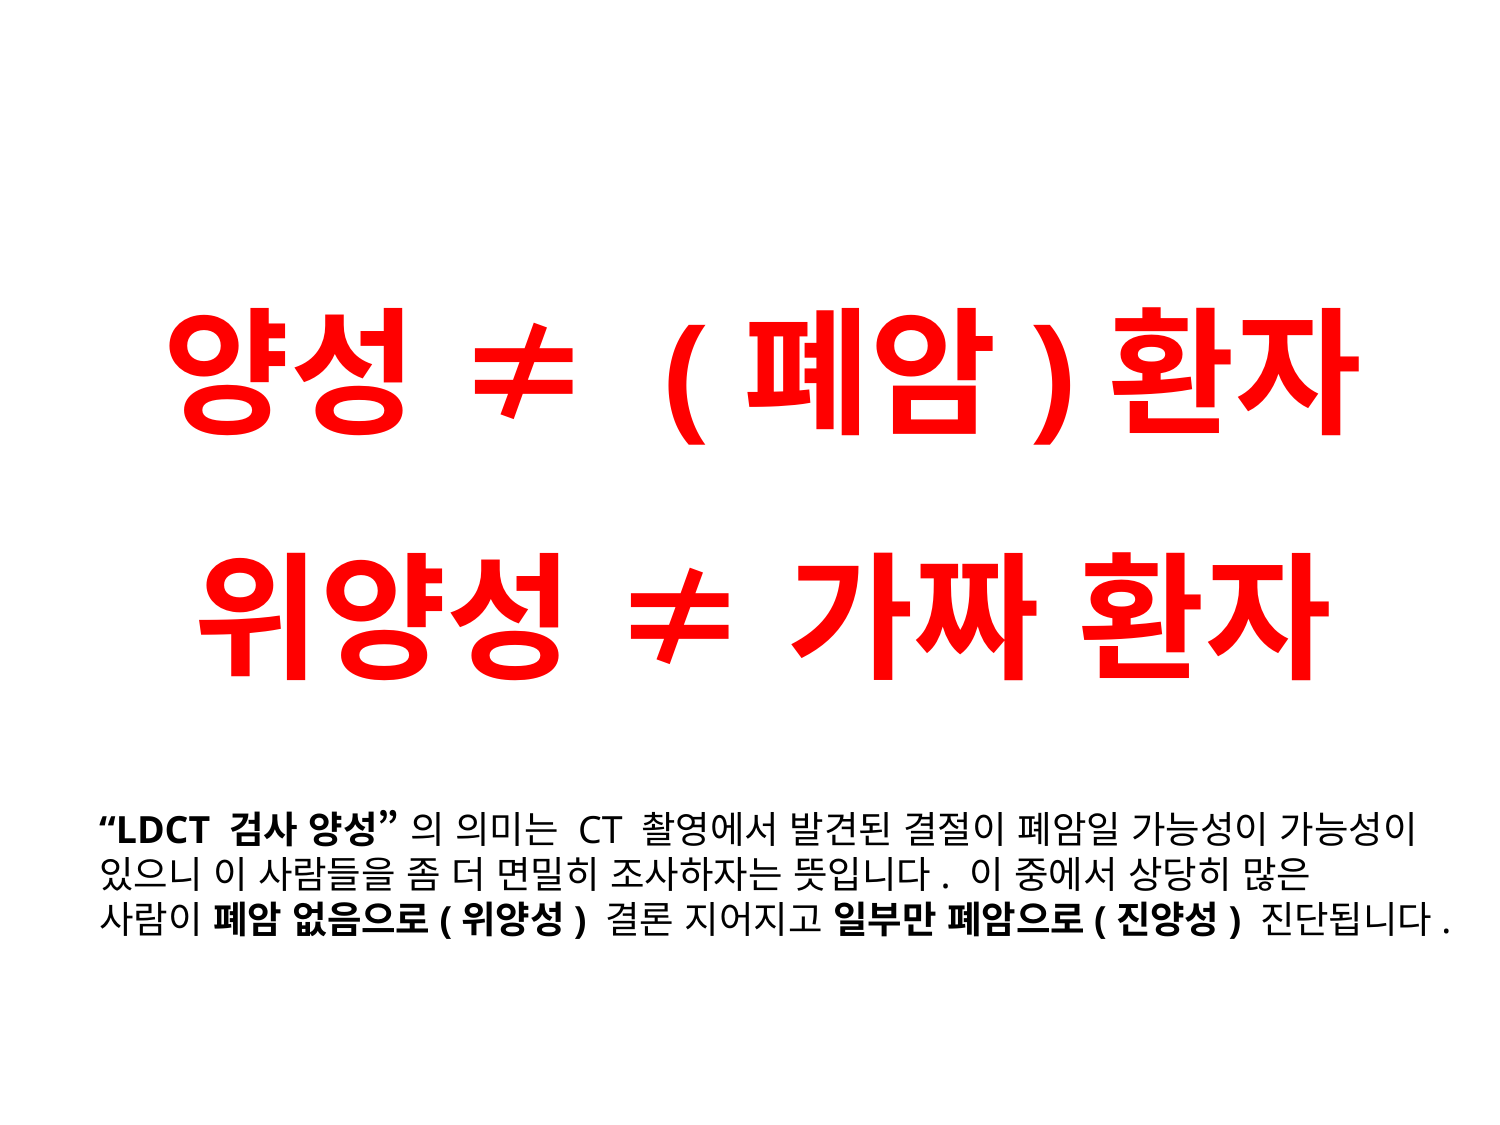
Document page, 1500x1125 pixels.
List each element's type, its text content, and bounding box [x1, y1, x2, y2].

text_box 양성 ≠ (폐암)환자 위양성 ≠ 가짜 환자 [148, 278, 1377, 704]
text_box “LDCT 검사 양성” 의 의미는 CT 촬영에서 발견된 결절이 폐암일 가능성이 가능성이 있으니 이 사람들을 좀 더 면밀히 조사하자는 뜻입니다. 이 중에서 상당히 많은 사람이 폐암 없음으로(위양성) 결론 지어지고 일부만 폐암으로(진양성) 진단됩니다. [84, 798, 1467, 949]
